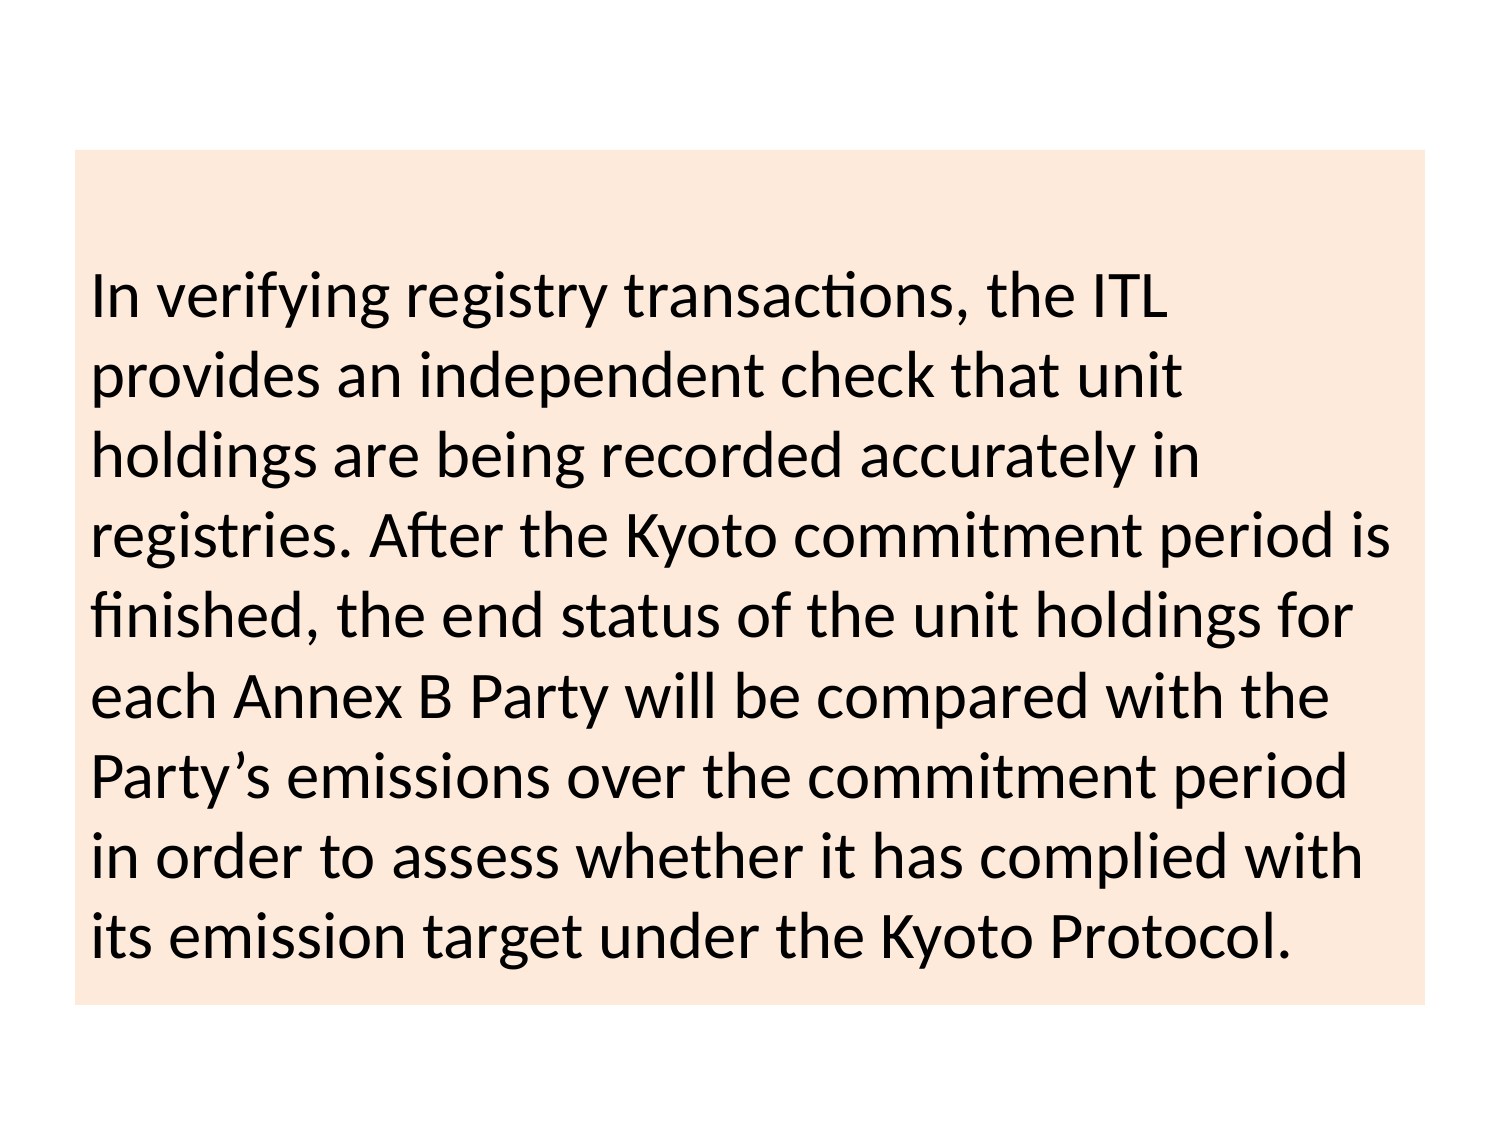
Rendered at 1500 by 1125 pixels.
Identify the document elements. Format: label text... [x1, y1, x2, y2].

list In verifying registry transactions, the ITL provides an independent check that unit holdings are being recorded accurately in registries. After the Kyoto commitment period is finished, the end status of the unit holdings for each Annex B Party will be compared with the Party’s emissions over the commitment period in order to assess whether it has complied with its emission target under the Kyoto Protocol. [75, 149, 1425, 1005]
